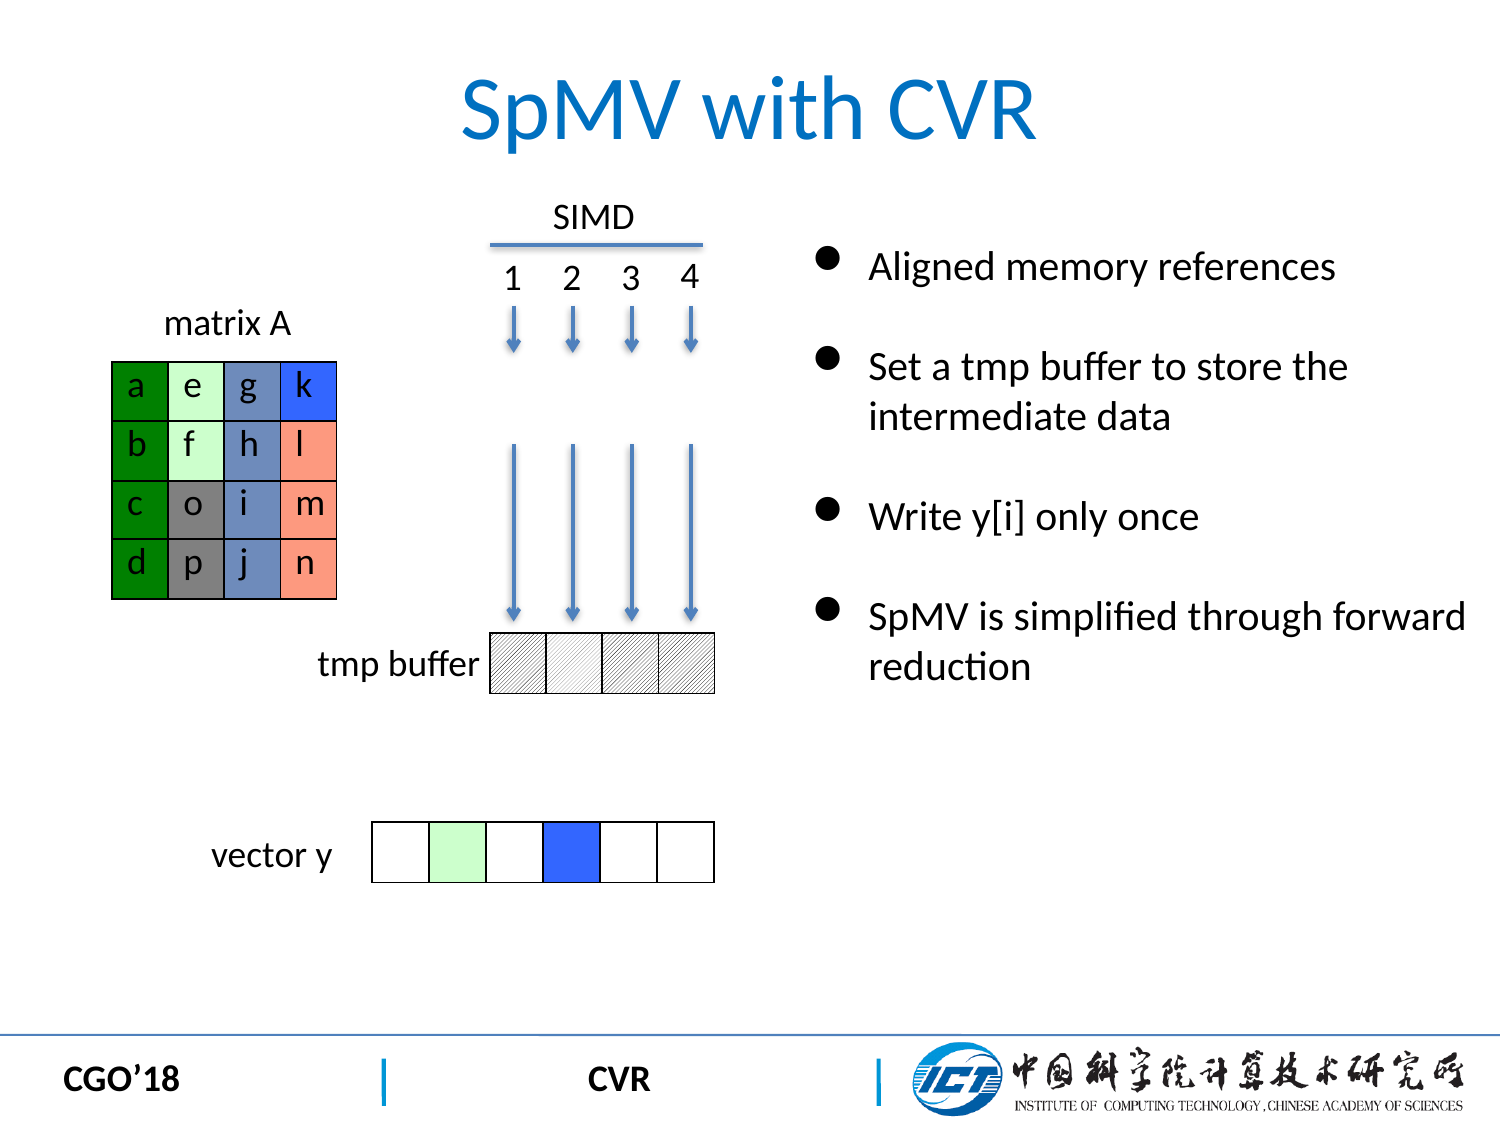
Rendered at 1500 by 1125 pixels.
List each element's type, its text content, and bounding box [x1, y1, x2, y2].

table_header d [113, 540, 167, 598]
text_box Aligned memory references Set a tmp buffer to store the intermediate data Write y[i] only once SpMV is simplified through forward reduction [797, 231, 1483, 747]
table_header [601, 823, 656, 882]
text_box 1 [488, 250, 537, 305]
table_header h [225, 422, 280, 480]
table_header k [281, 363, 336, 420]
table_header [547, 634, 601, 693]
text_box SIMD [538, 184, 650, 241]
table_header p [169, 540, 223, 598]
table_header [659, 634, 714, 693]
text_box tmp buffer [302, 631, 496, 692]
table_header c [113, 482, 167, 538]
table_header [373, 823, 428, 882]
table_header a [113, 363, 167, 420]
table_header o [169, 482, 223, 538]
text_box 4 [665, 243, 715, 304]
table_header [491, 634, 545, 693]
table_header m [281, 482, 336, 538]
table_header n [281, 540, 336, 598]
table_header [487, 823, 542, 882]
table_header [603, 634, 658, 693]
table_header j [225, 540, 280, 598]
text_box 2 [547, 254, 597, 305]
title SpMV with CVR [74, 44, 1426, 162]
table_header i [225, 482, 280, 538]
table_header l [281, 422, 336, 480]
table_header [544, 823, 599, 882]
text_box vector y [196, 822, 348, 882]
table_header [658, 823, 713, 882]
picture [909, 1040, 1471, 1118]
table_header e [169, 363, 223, 420]
text_box 3 [606, 254, 656, 305]
table_header g [225, 363, 280, 420]
table_header b [113, 422, 167, 480]
table_header f [169, 422, 223, 480]
text_box matrix A [148, 290, 307, 351]
table_header [430, 823, 485, 882]
